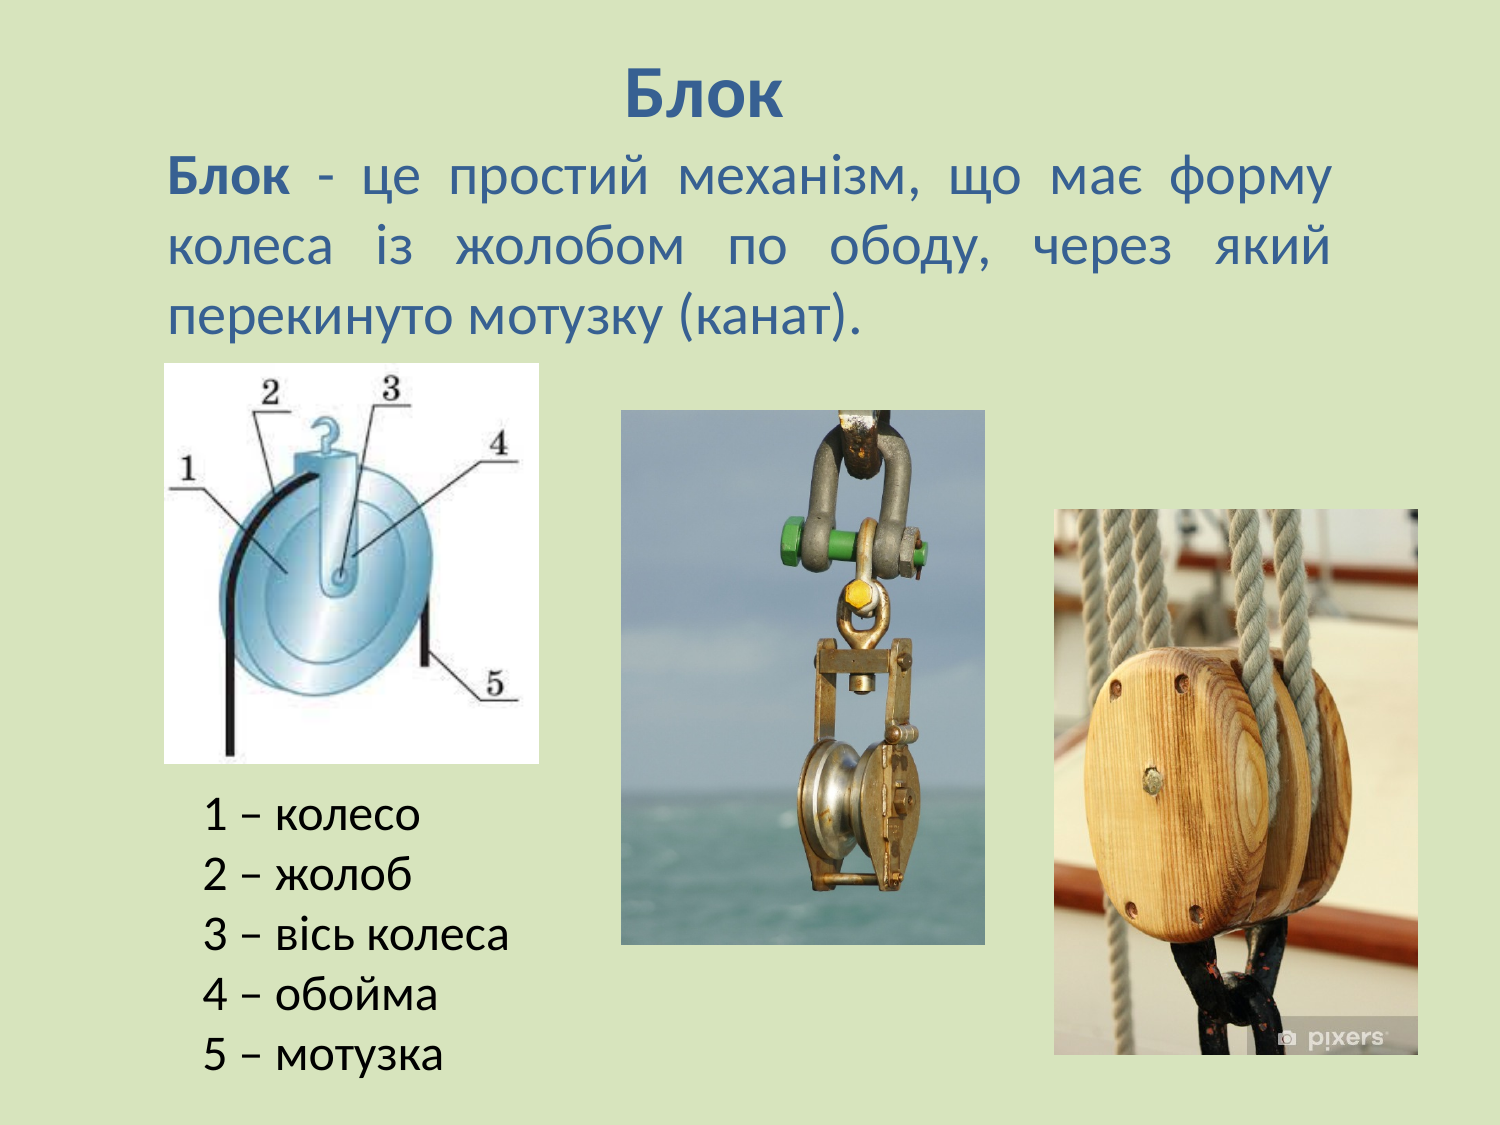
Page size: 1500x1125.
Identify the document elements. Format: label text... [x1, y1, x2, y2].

text_box 1 – колесо 2 – жолоб 3 – вісь колеса 4 – обойма 5 – мотузка [187, 773, 551, 1089]
picture [620, 409, 985, 946]
picture [163, 363, 539, 764]
text_box Блок - це простий механізм, що має форму колеса із жолобом по ободу, через який перекинуто мотузку (канат). [152, 128, 1348, 354]
picture [1054, 509, 1419, 1055]
text_box Блок [610, 35, 799, 128]
